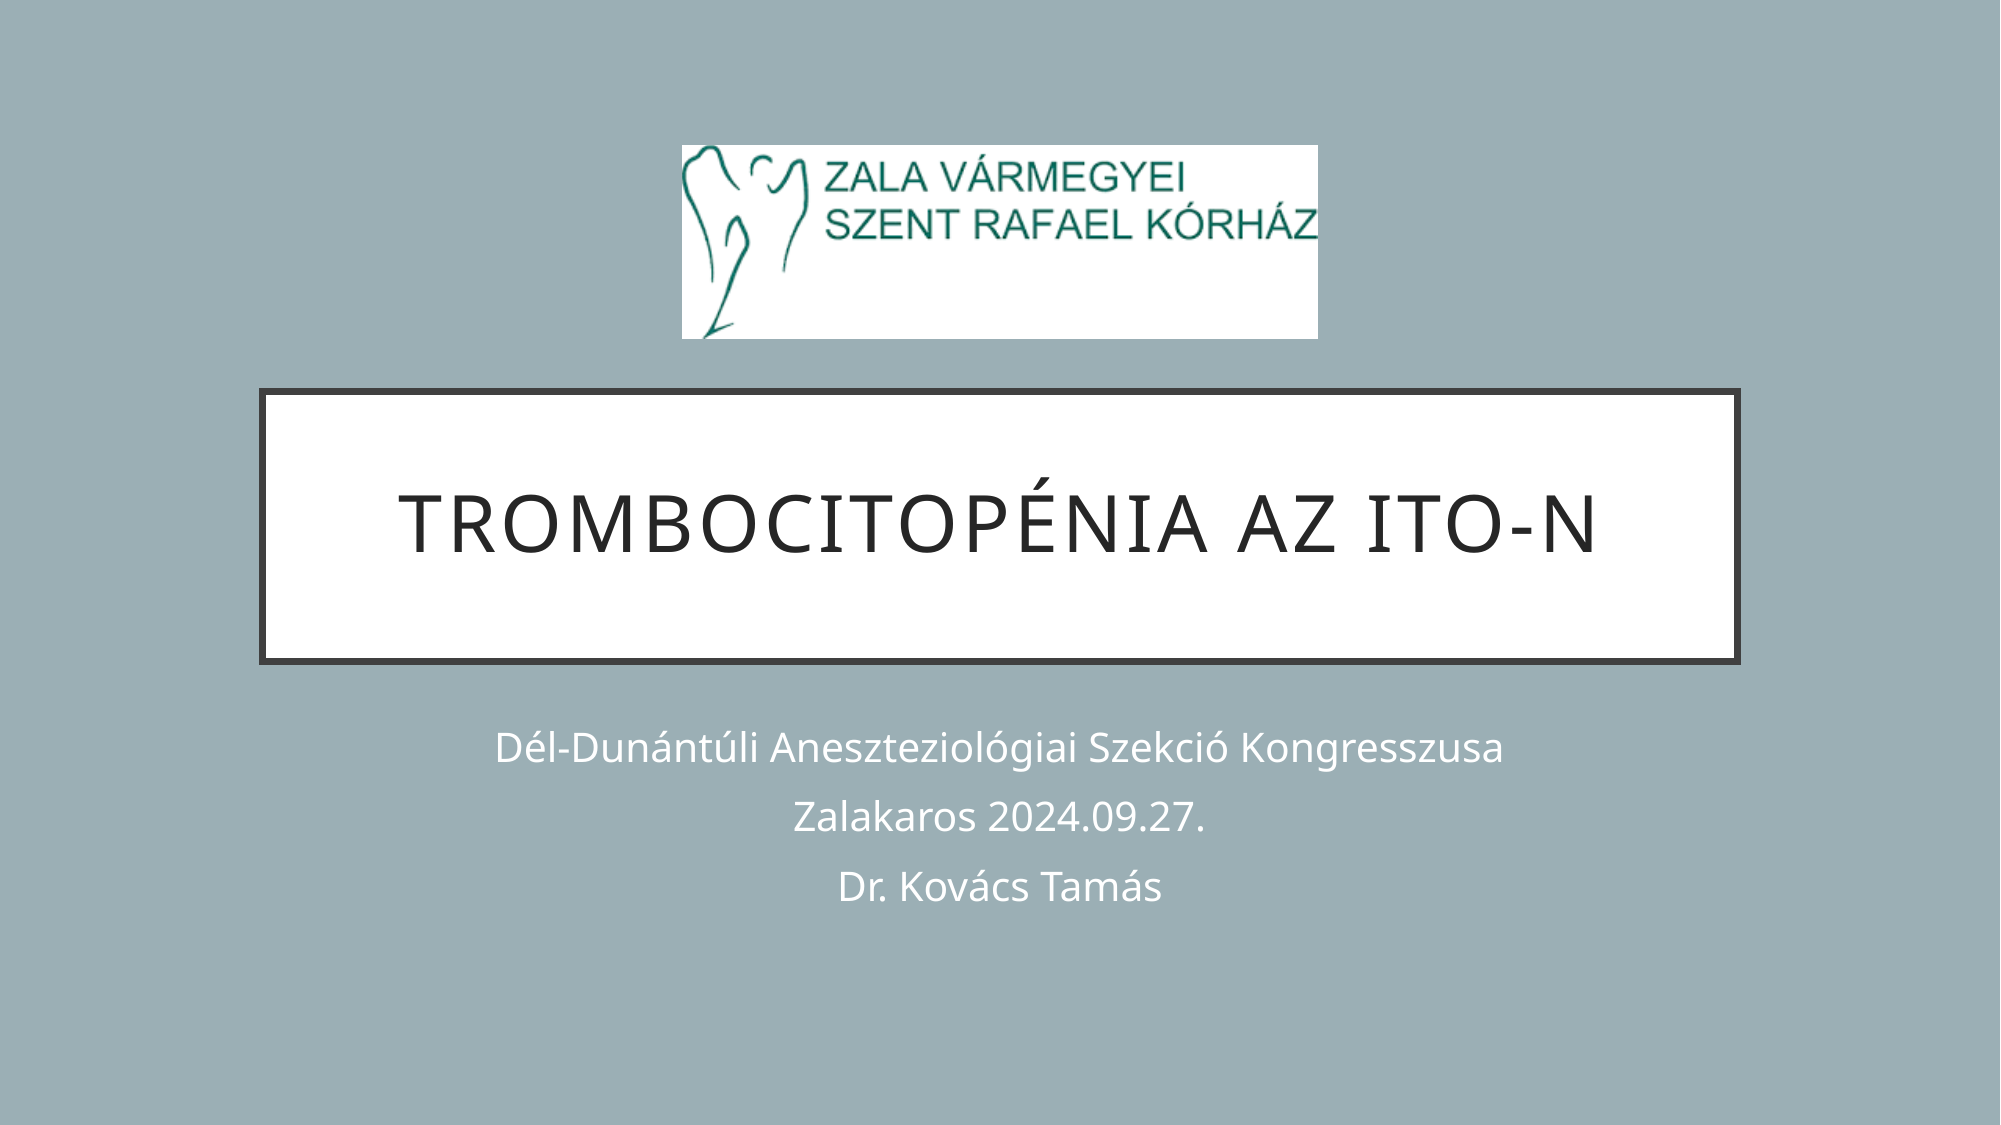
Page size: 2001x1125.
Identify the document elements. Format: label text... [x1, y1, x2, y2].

title Trombocitopénia az ITO-n [259, 388, 1741, 665]
subtitle Dél-Dunántúli Aneszteziológiai Szekció Kongresszusa Zalakaros 2024.09.27. Dr. Kovács Tamás [442, 713, 1558, 918]
picture [682, 145, 1318, 340]
